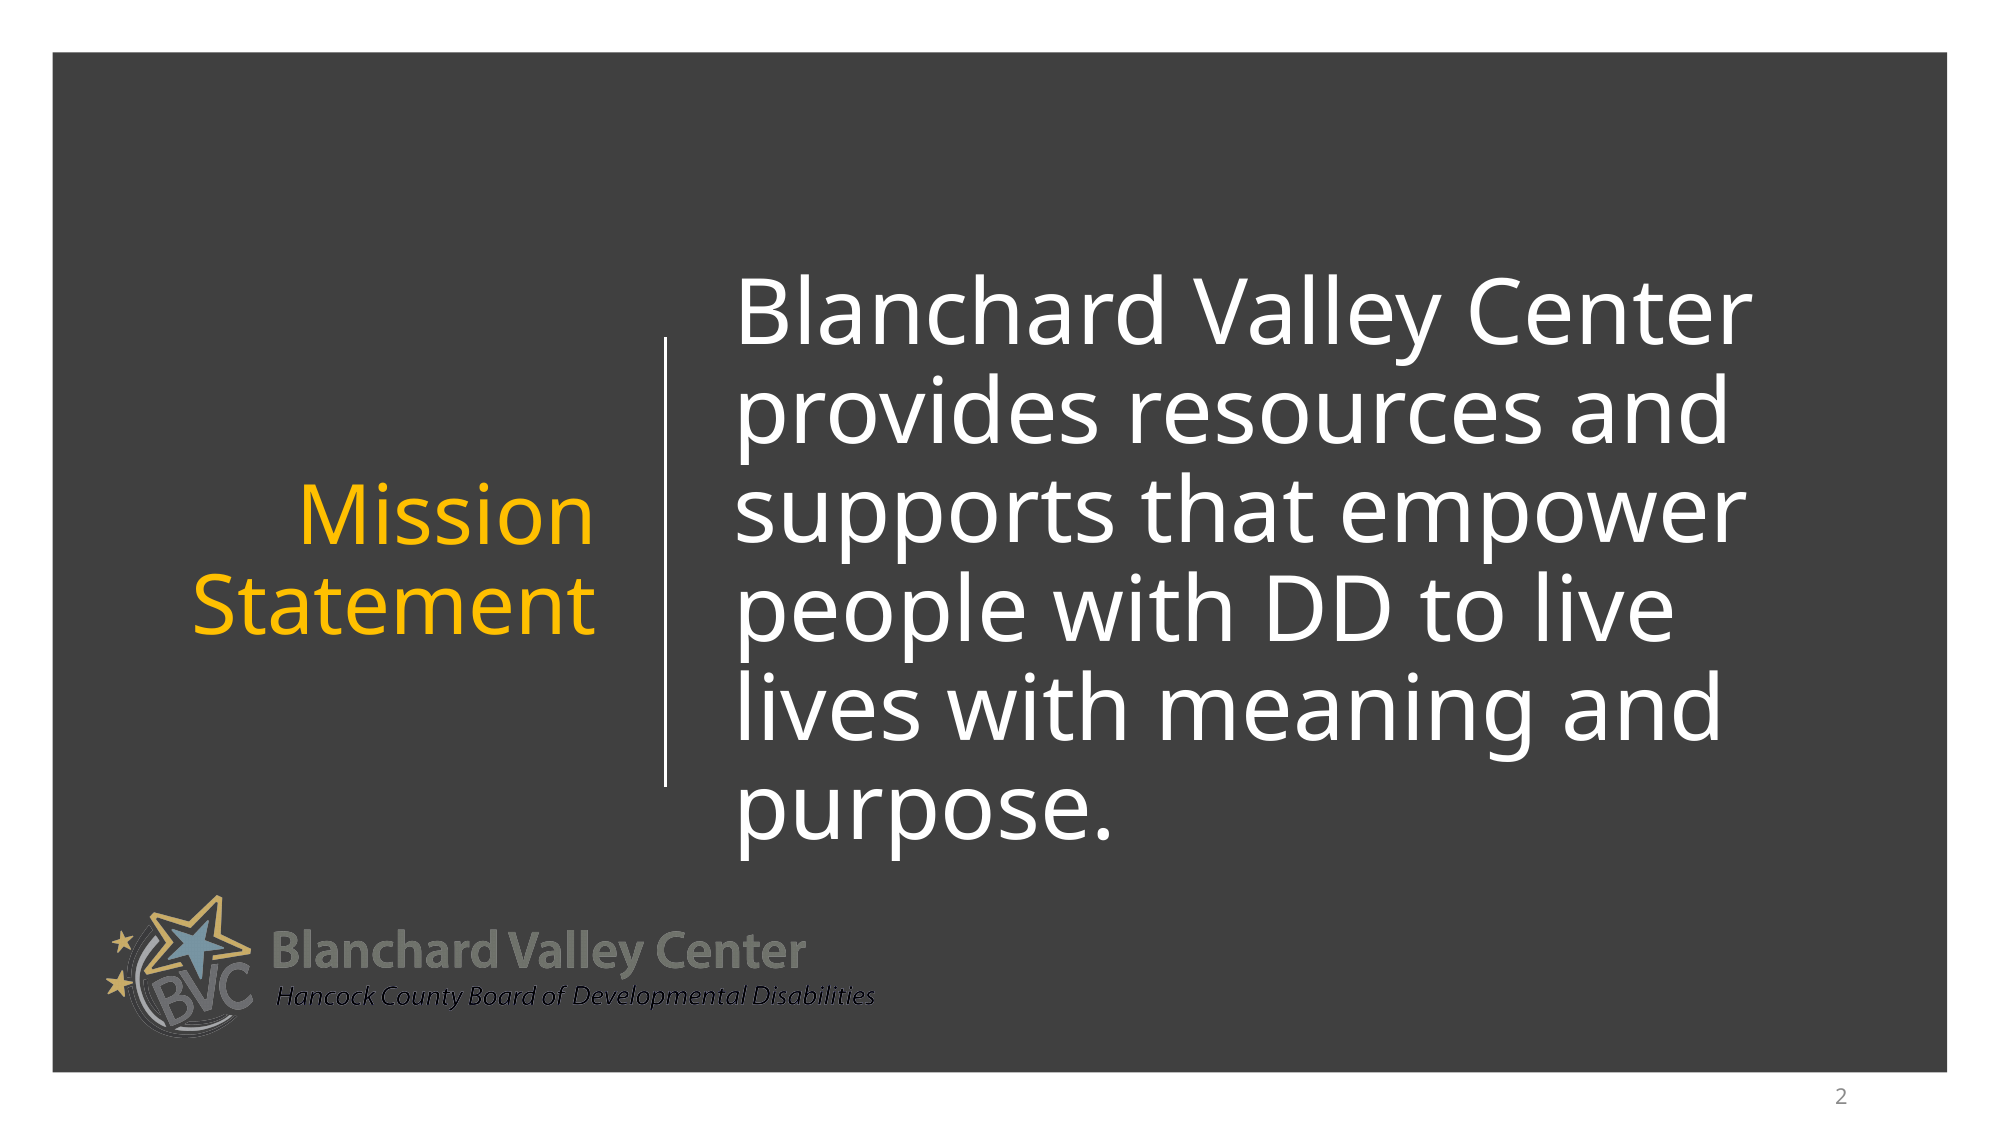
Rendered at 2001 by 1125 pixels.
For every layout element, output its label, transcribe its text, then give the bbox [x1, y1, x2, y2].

picture [106, 895, 875, 1038]
title Blanchard Valley Center provides resources and supports that empower people with DD to live lives with meaning and purpose. [718, 158, 1829, 967]
slide_number 2 [1677, 1075, 1863, 1121]
subtitle Mission Statement [167, 158, 612, 895]
text_box [52, 51, 1948, 1073]
